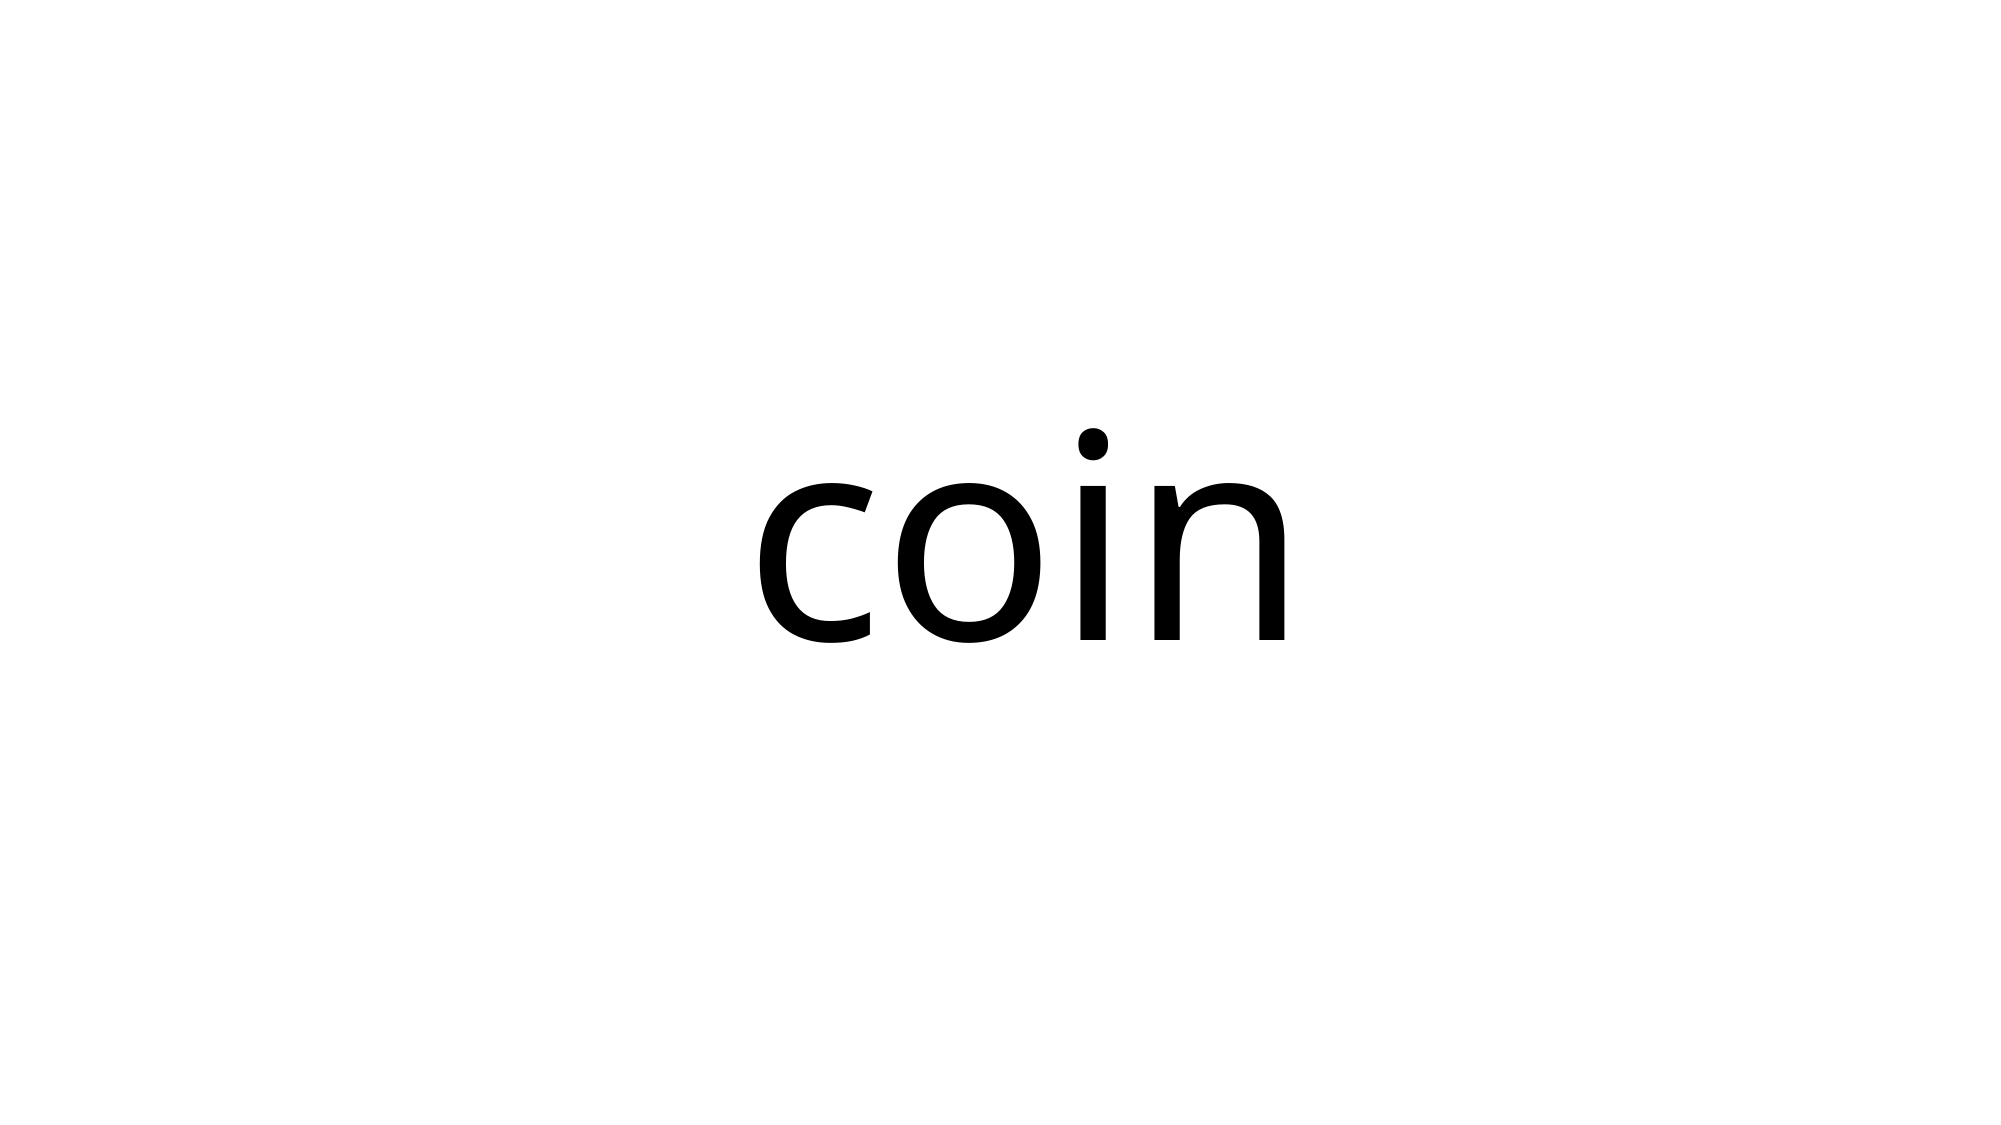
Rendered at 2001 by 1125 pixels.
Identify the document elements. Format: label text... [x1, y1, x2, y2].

text_box coin [85, 439, 1968, 657]
